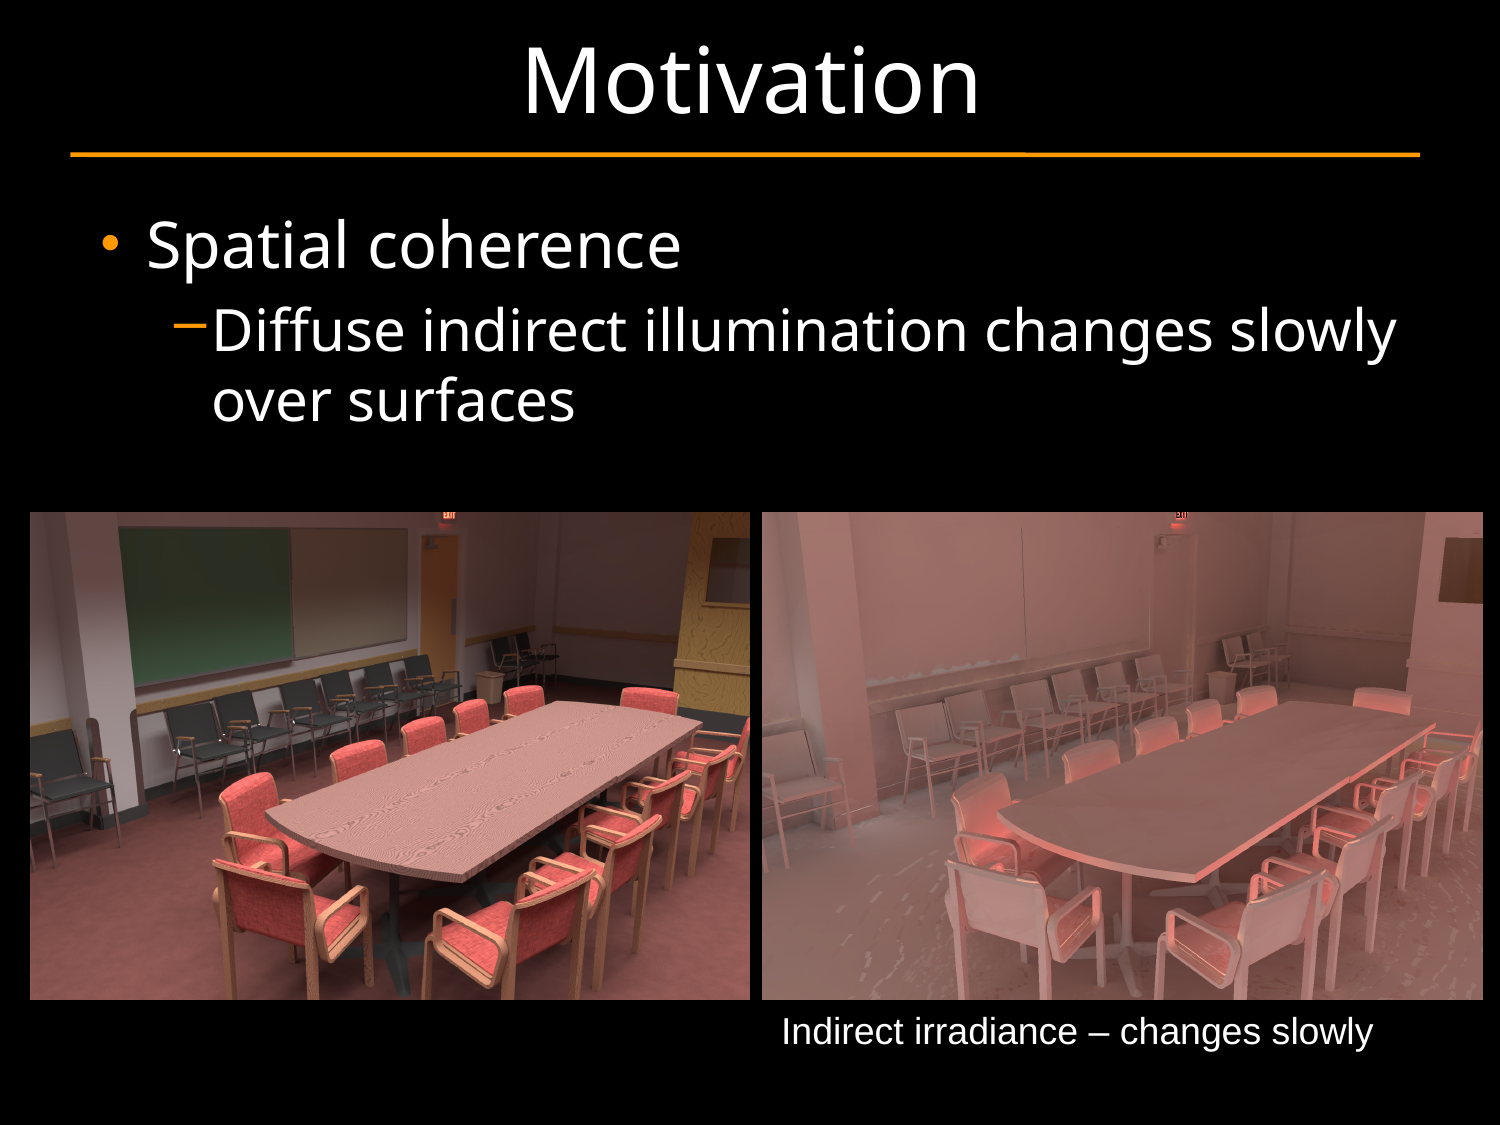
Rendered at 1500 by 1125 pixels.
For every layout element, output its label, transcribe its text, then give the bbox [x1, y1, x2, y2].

title Motivation [84, 13, 1421, 155]
text_box Indirect irradiance – changes slowly [766, 1009, 1389, 1060]
list Spatial coherence Diffuse indirect illumination changes slowly over surfaces [74, 196, 1426, 519]
picture [762, 512, 1483, 1001]
picture [29, 512, 751, 1001]
